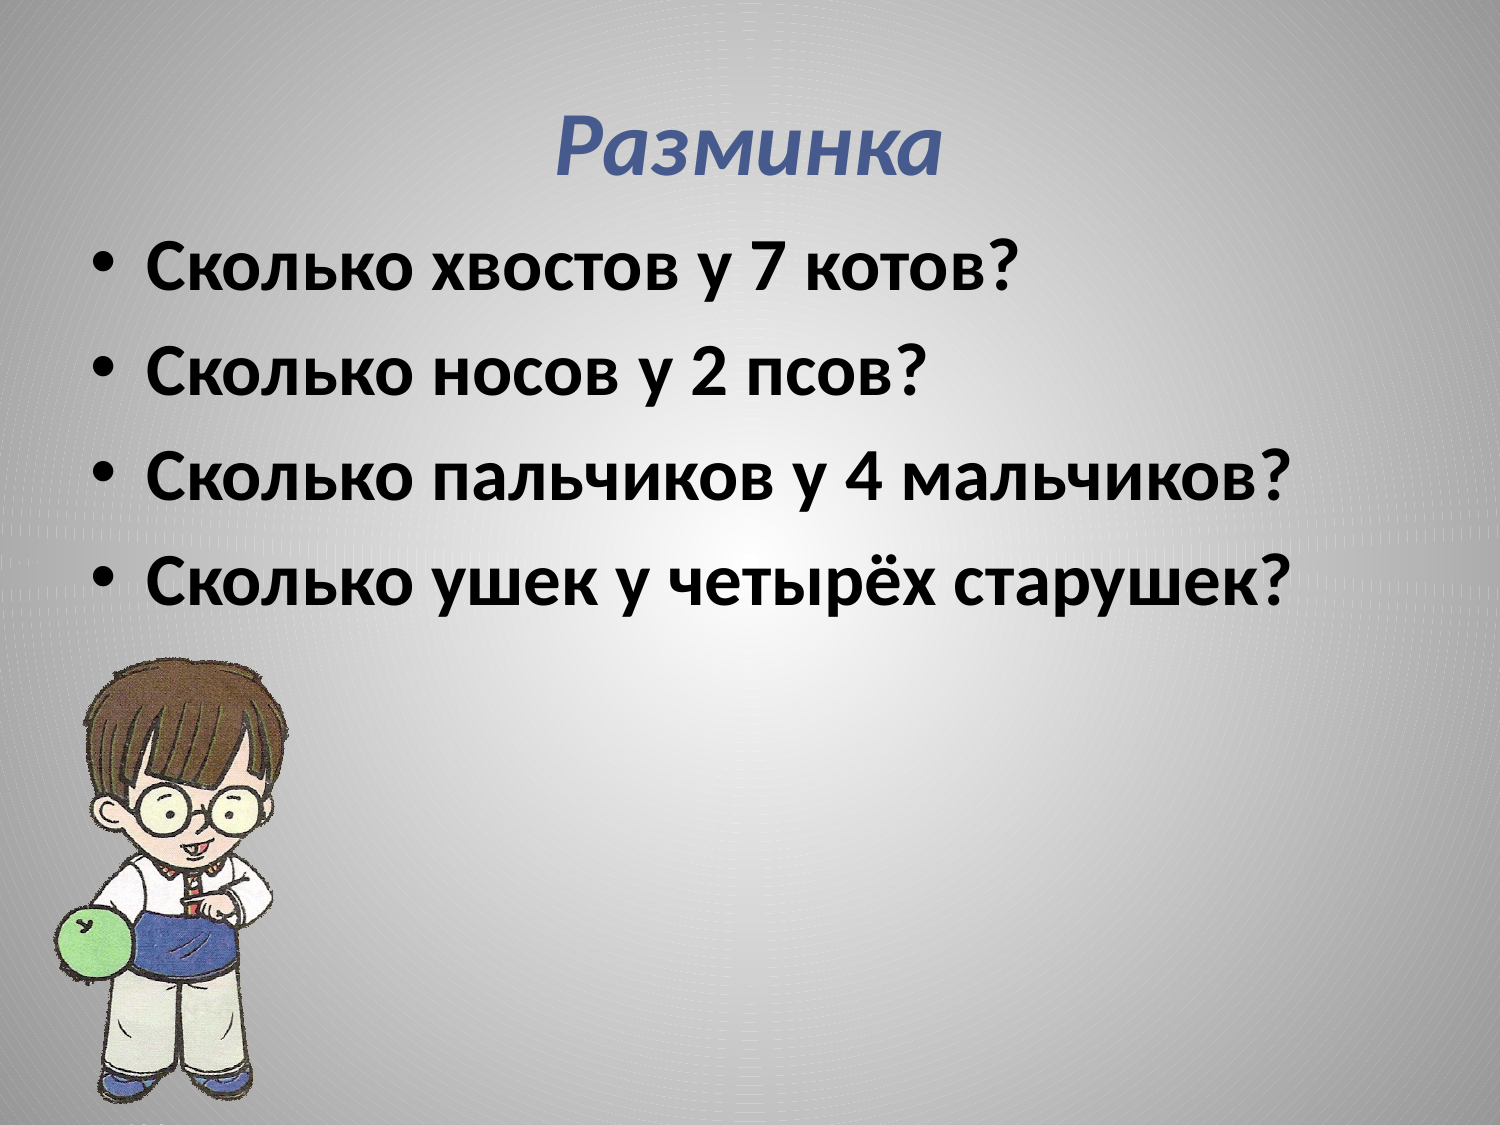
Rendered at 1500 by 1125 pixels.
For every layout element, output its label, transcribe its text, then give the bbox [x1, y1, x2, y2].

title Разминка [75, 45, 1425, 208]
picture [53, 656, 290, 1125]
list Сколько хвостов у 7 котов? Сколько носов у 2 псов? Сколько пальчиков у 4 мальчиков? Сколько ушек у четырёх старушек? [75, 208, 1425, 1005]
